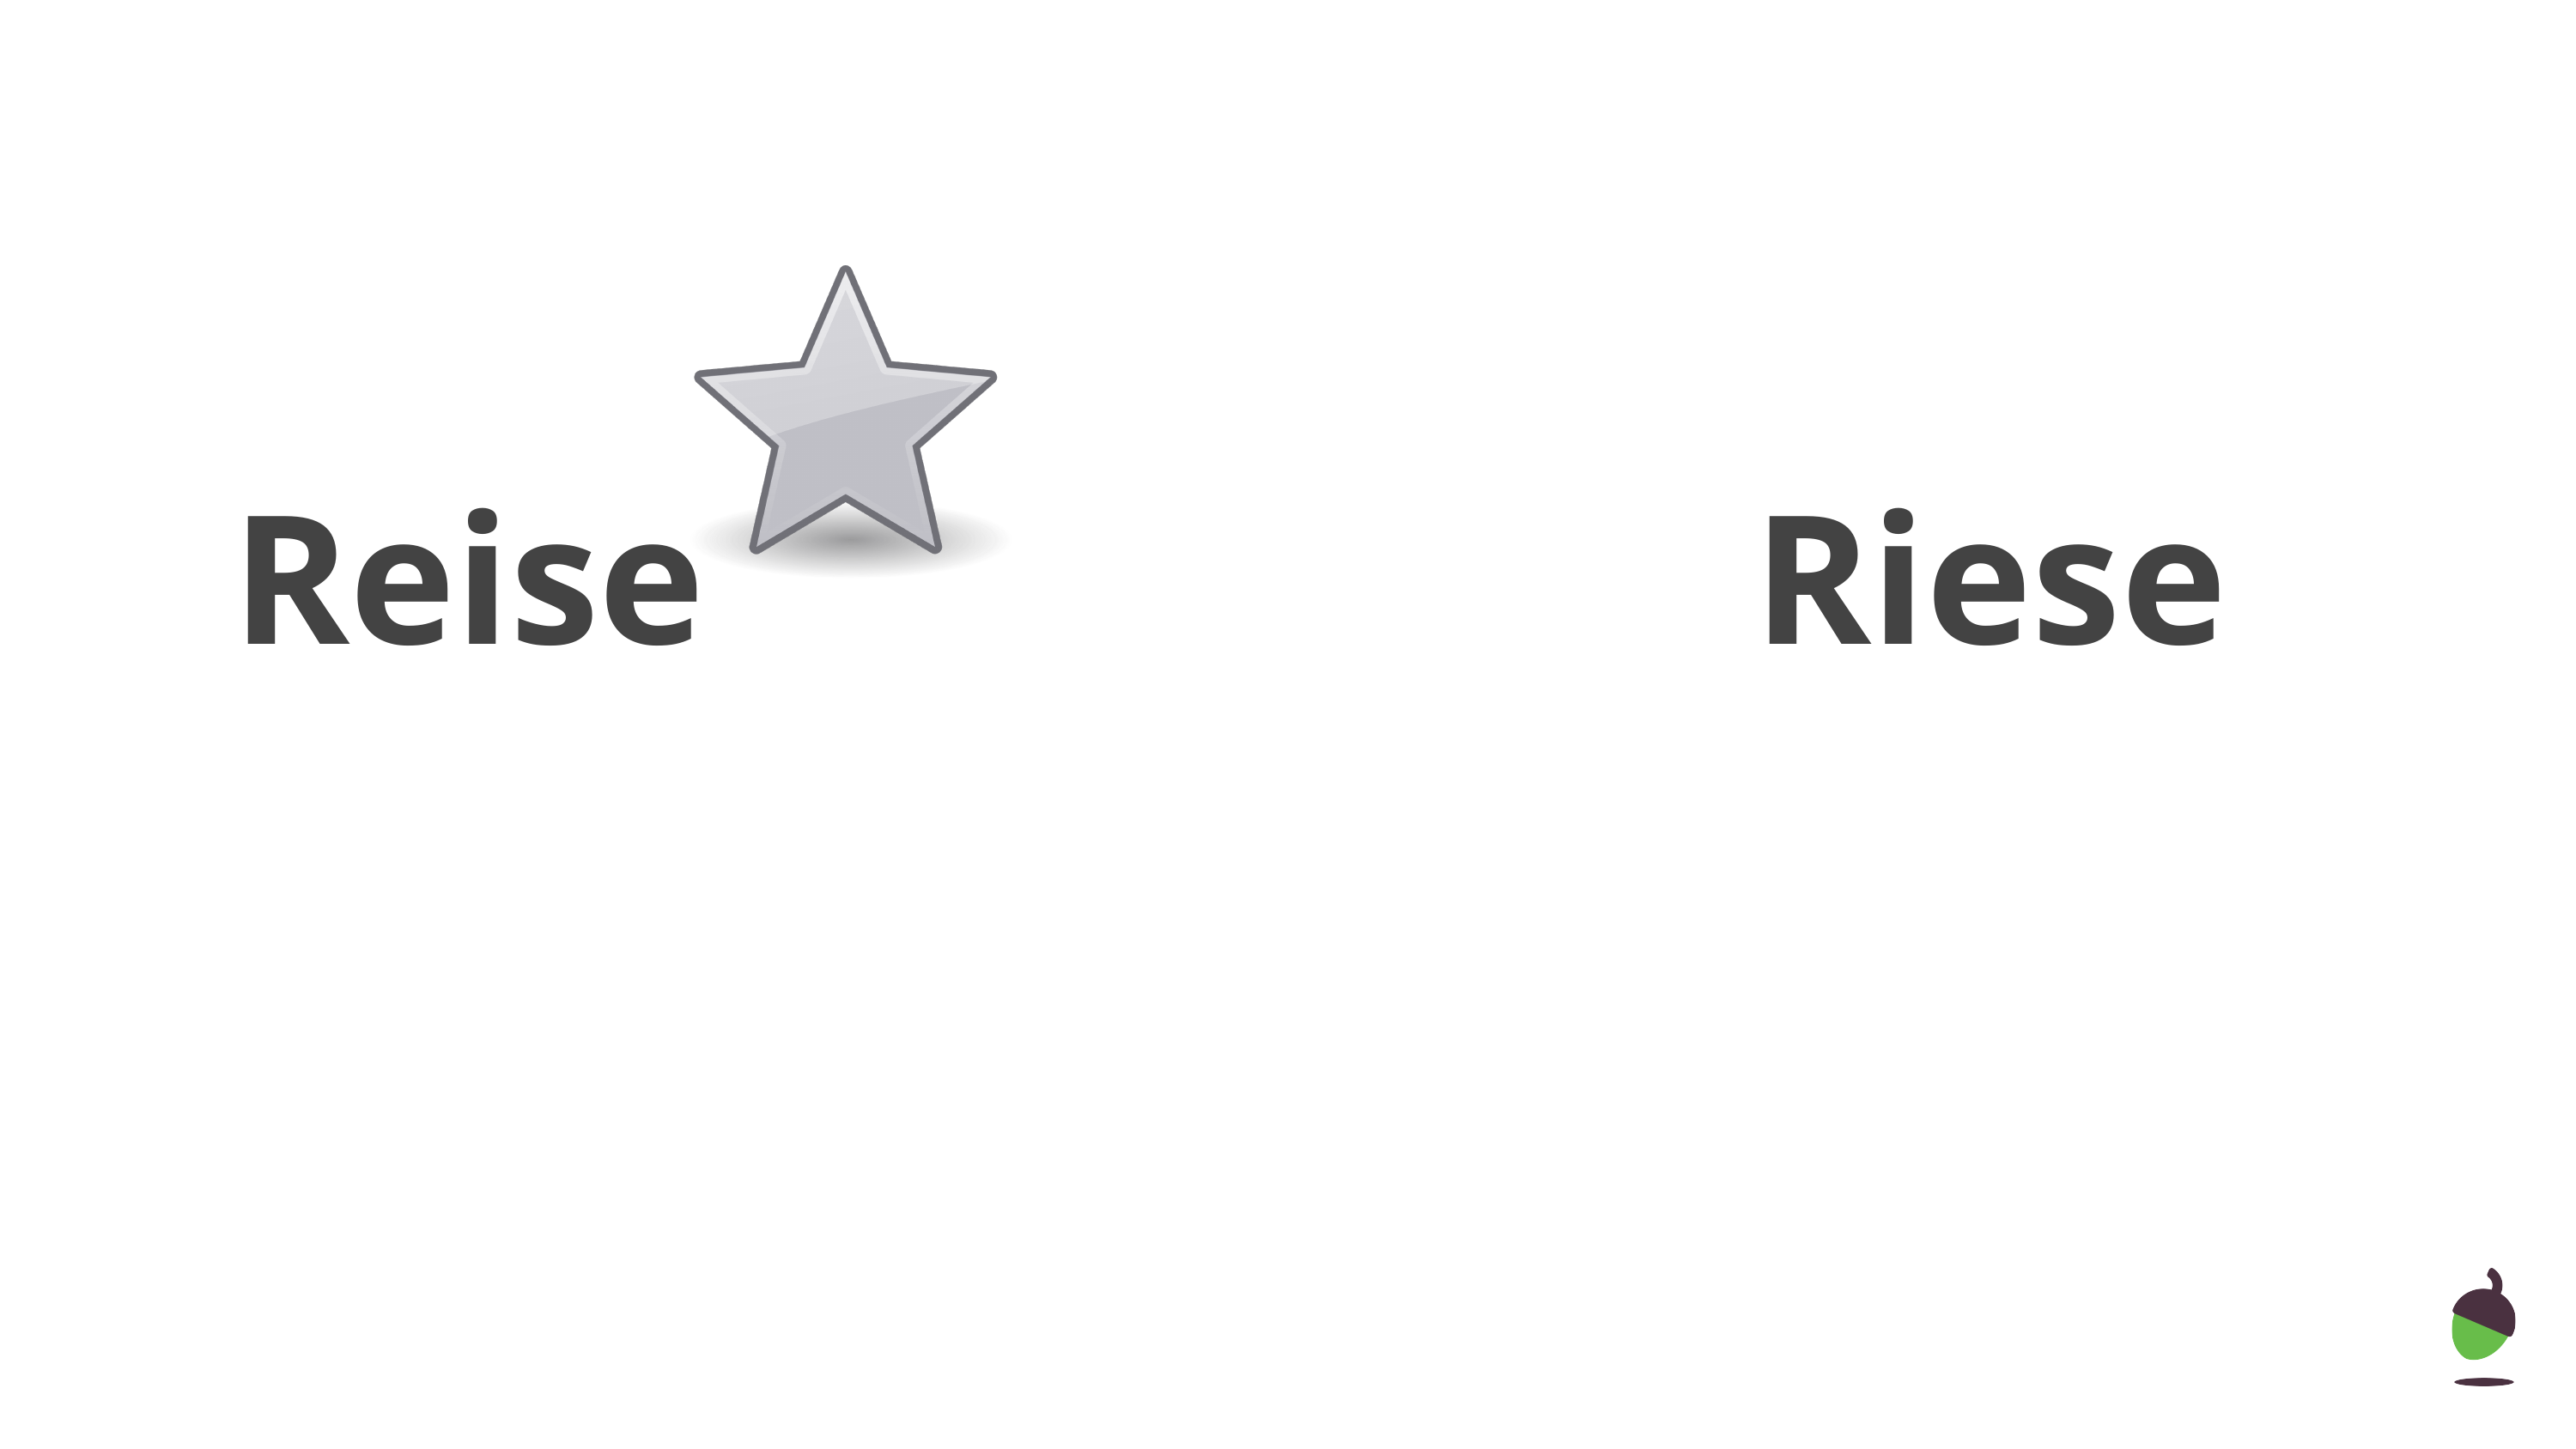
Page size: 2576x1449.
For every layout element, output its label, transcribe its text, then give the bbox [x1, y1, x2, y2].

picture [689, 265, 1013, 579]
text_box Riese [1610, 362, 2370, 782]
picture [2451, 1268, 2516, 1386]
text_box Reise [88, 362, 848, 782]
